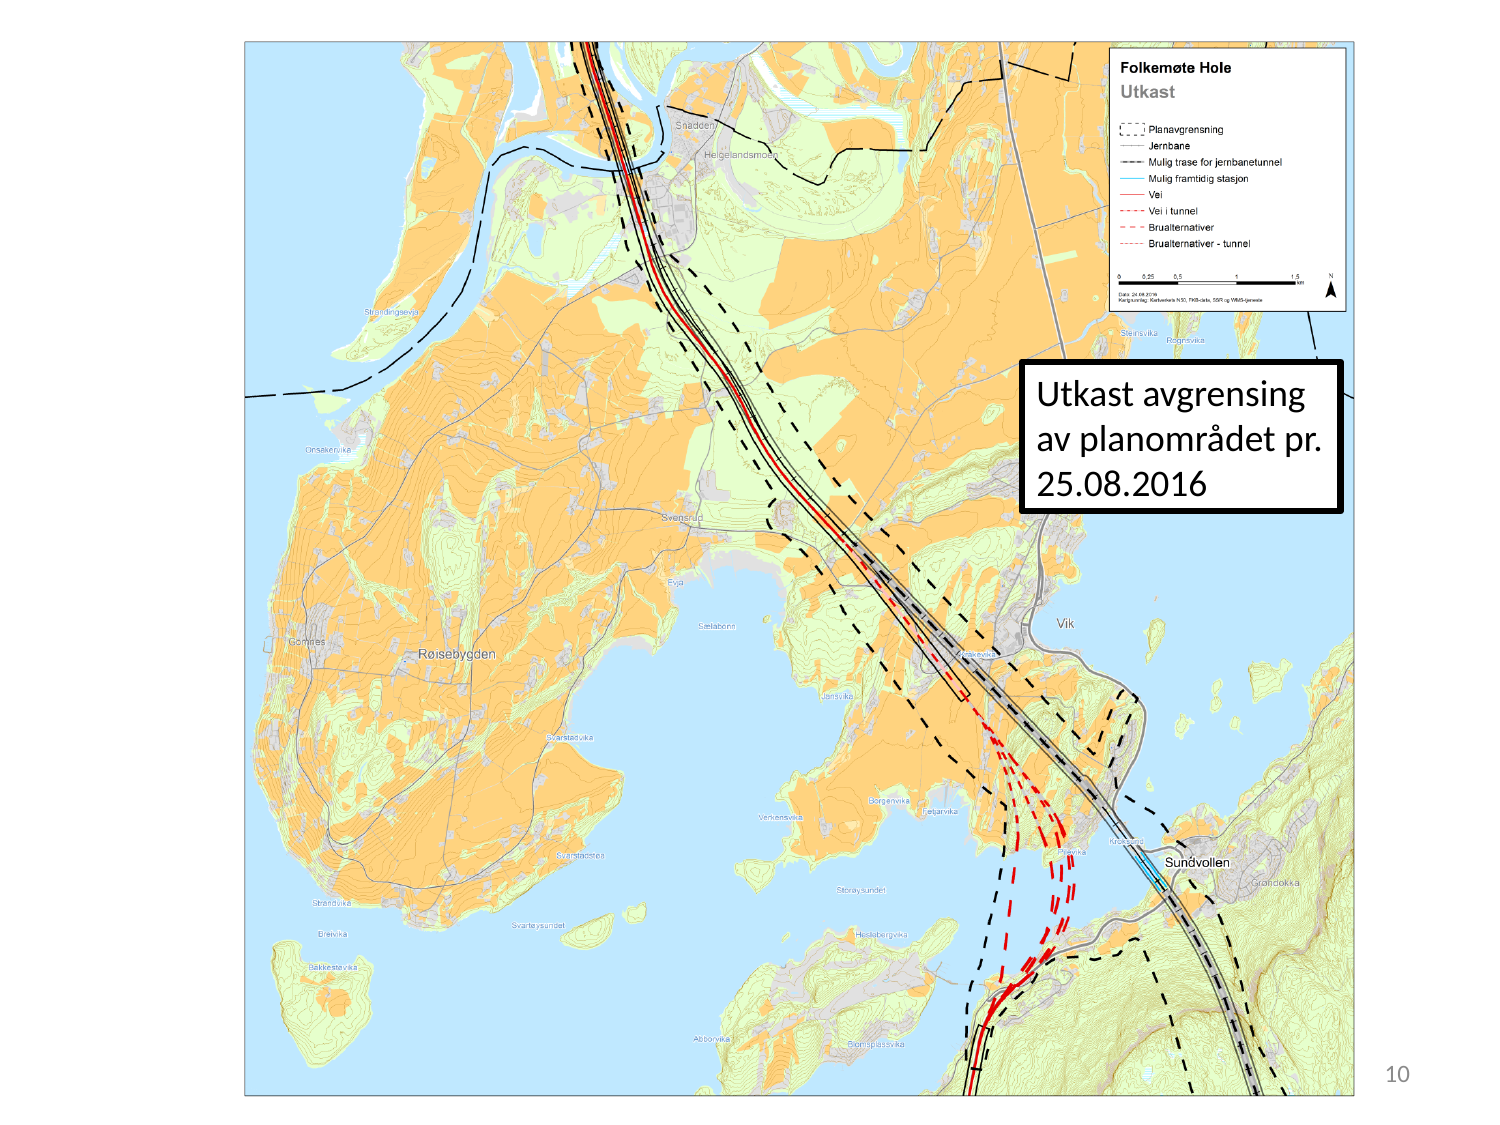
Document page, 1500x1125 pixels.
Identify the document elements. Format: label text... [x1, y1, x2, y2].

slide_number 10 [1372, 1042, 1425, 1103]
picture [202, 0, 1367, 1107]
